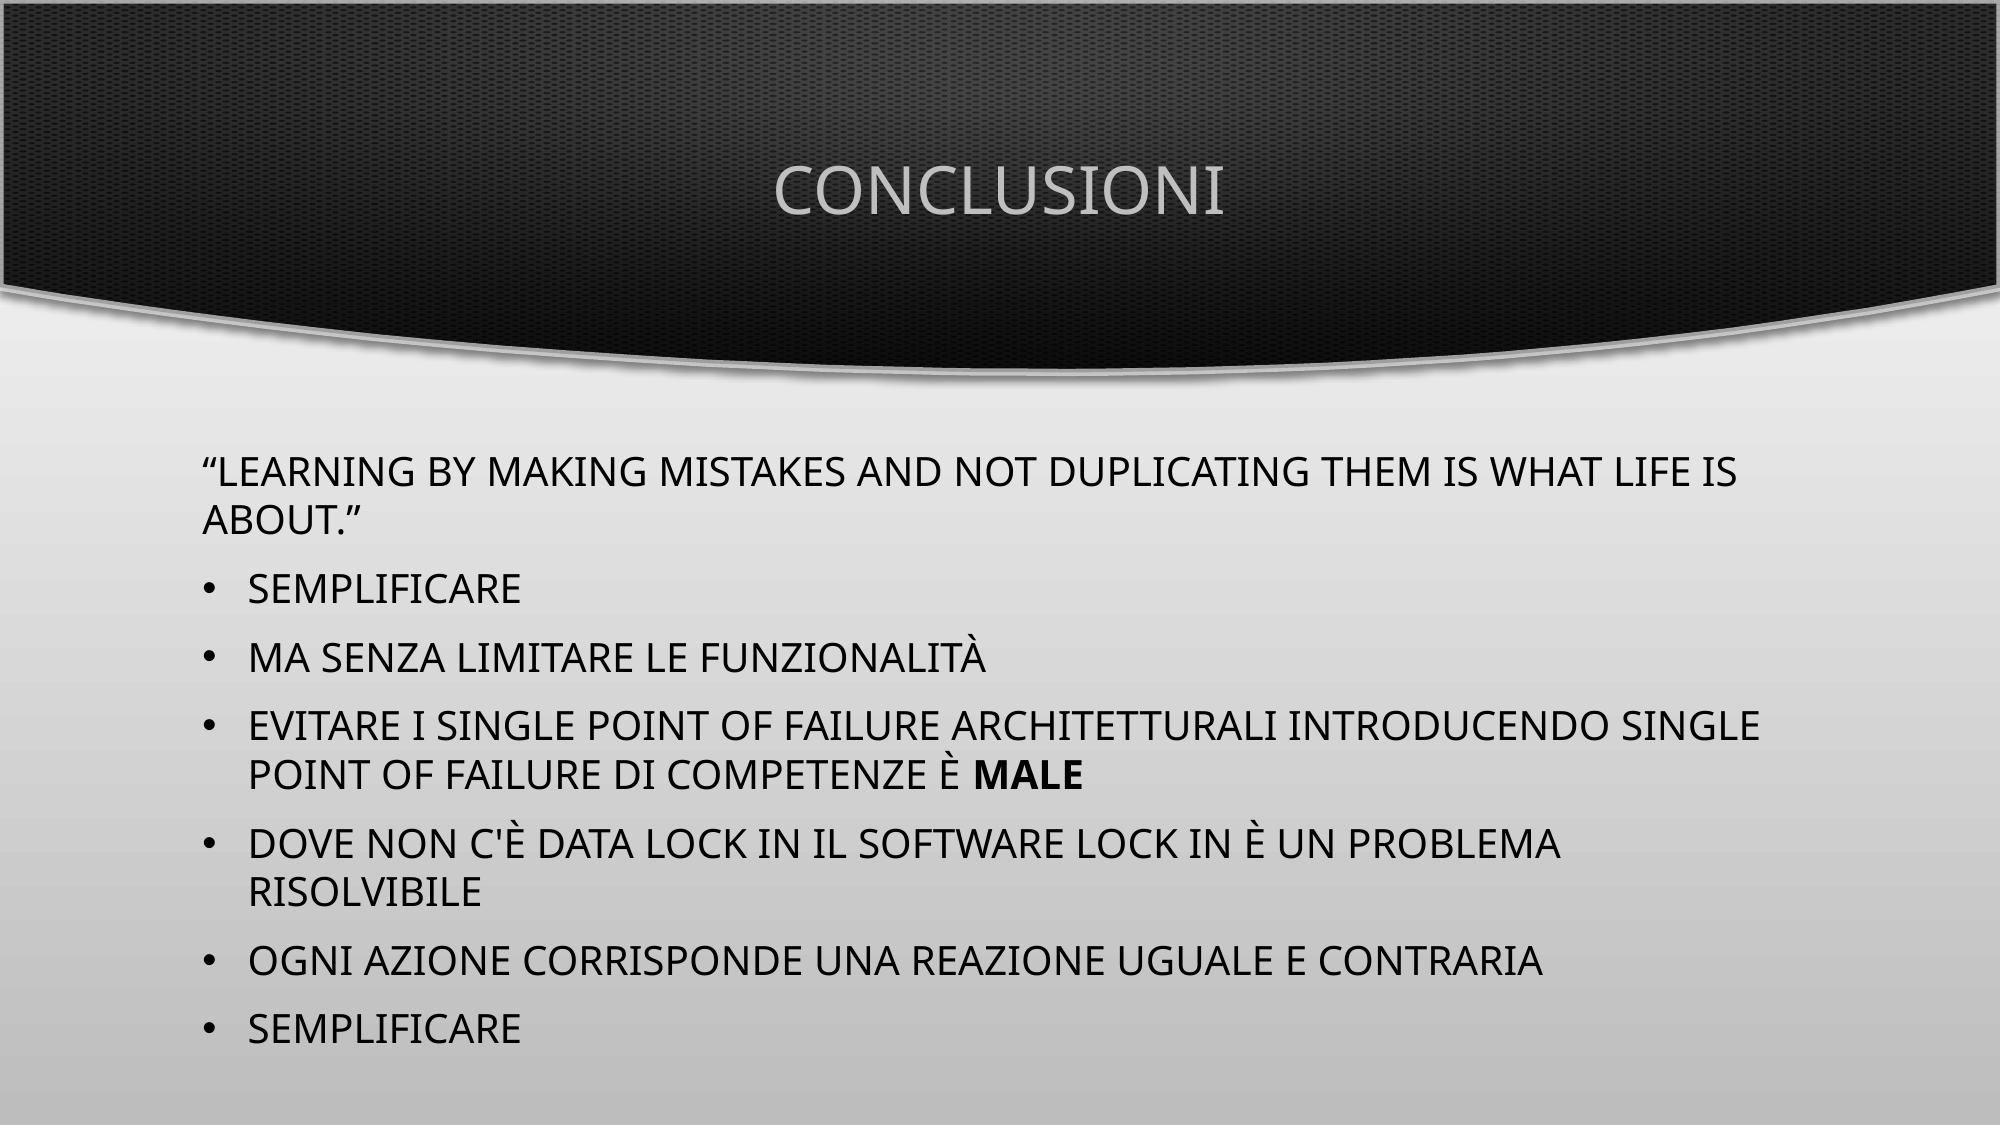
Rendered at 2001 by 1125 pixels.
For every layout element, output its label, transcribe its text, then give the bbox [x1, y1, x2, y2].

list “Learning by making mistakes and not duplicating them is what life is about.” Semplificare Ma senza limitare le funzionalità Evitare i single point of failure architetturali introducendo single point of failure di competenze è male Dove non c'è data lock in il software lock in è un problema risolvibile Ogni azione corrisponde una reazione uguale e contraria Semplificare [187, 437, 1813, 1061]
text_box [0, 303, 2000, 1125]
text_box [0, 0, 2000, 375]
title Conclusioni [187, 99, 1813, 275]
